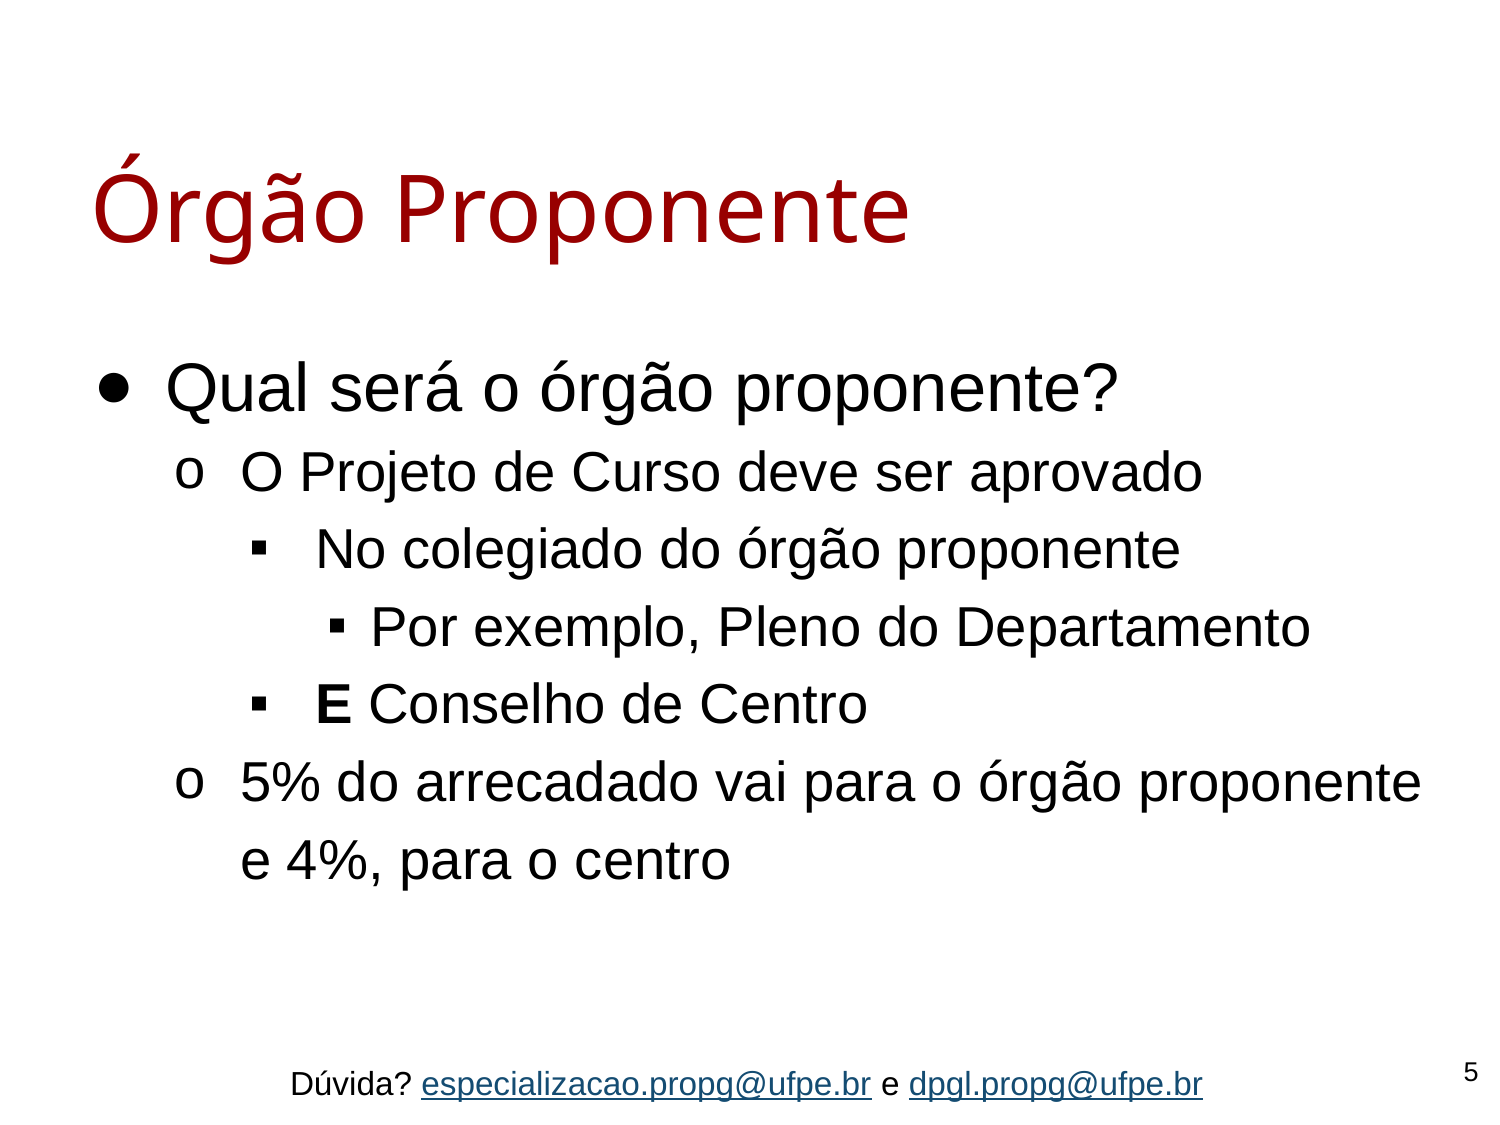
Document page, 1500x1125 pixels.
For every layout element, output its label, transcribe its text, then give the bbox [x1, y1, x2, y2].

title Órgão Proponente [75, 40, 1425, 276]
text_box Dúvida? especializacao.propg@ufpe.br e dpgl.propg@ufpe.br [274, 1047, 1225, 1117]
slide_number ‹#› [1403, 1038, 1494, 1125]
list Qual será o órgão proponente? O Projeto de Curso deve ser aprovado No colegiado do órgão proponente Por exemplo, Pleno do Departamento E Conselho de Centro 5% do arrecadado vai para o órgão proponente e 4%, para o centro [75, 314, 1468, 1078]
